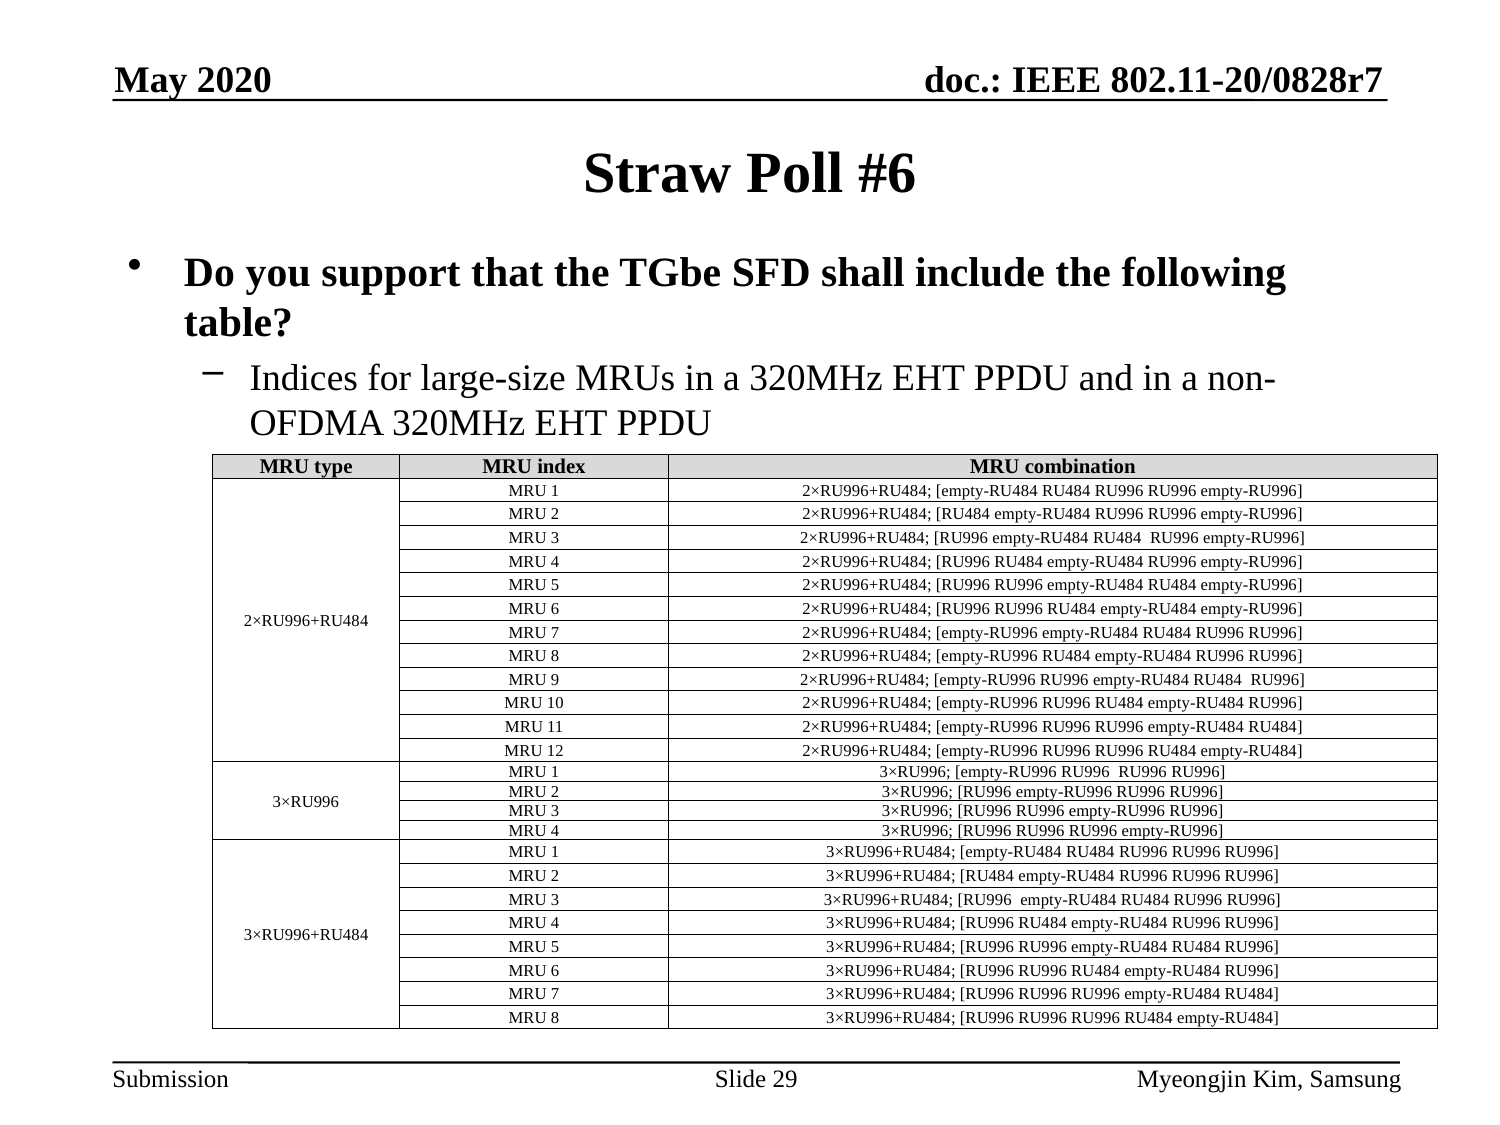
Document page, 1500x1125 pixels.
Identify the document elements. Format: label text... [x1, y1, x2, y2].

table_cell MRU 5 [400, 573, 668, 596]
table_cell 3×RU996+RU484 [213, 840, 399, 1028]
table_cell MRU 6 [400, 958, 668, 981]
table_cell 2×RU996+RU484; [empty-RU996 RU484 empty-RU484 RU996 RU996] [669, 644, 1437, 667]
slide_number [114, 54, 309, 101]
table_cell MRU 2 [400, 864, 668, 887]
table_cell 2×RU996+RU484; [empty-RU996 RU996 RU996 empty-RU484 RU484] [669, 715, 1437, 738]
table_cell 2×RU996+RU484; [RU484 empty-RU484 RU996 RU996 empty-RU996] [669, 502, 1437, 525]
table_cell MRU 10 [400, 691, 668, 714]
table_cell MRU 1 [400, 479, 668, 501]
table_cell MRU 11 [400, 715, 668, 738]
table_cell 3×RU996+RU484; [RU996 RU996 RU996 empty-RU484 RU484] [669, 982, 1437, 1005]
table_cell MRU 3 [400, 526, 668, 549]
table_cell 2×RU996+RU484; [empty-RU996 RU996 RU996 RU484 empty-RU484] [669, 739, 1437, 761]
table_cell MRU 7 [400, 621, 668, 643]
table_cell 2×RU996+RU484; [RU996 RU484 empty-RU484 RU996 empty-RU996] [669, 550, 1437, 572]
table_cell 3×RU996+RU484; [RU996 empty-RU484 RU484 RU996 RU996] [669, 888, 1437, 910]
slide_number Slide 29 [712, 1061, 800, 1093]
table_cell MRU 4 [400, 821, 668, 839]
table_cell MRU 4 [400, 911, 668, 934]
footer Myeongjin Kim, Samsung [1130, 1061, 1402, 1093]
table_cell 2×RU996+RU484; [empty-RU484 RU484 RU996 RU996 empty-RU996] [669, 479, 1437, 501]
table_cell MRU 1 [400, 840, 668, 863]
table_cell 3×RU996; [RU996 RU996 RU996 empty-RU996] [669, 821, 1437, 839]
table_cell 2×RU996+RU484; [RU996 empty-RU484 RU484 RU996 empty-RU996] [669, 526, 1437, 549]
table_cell 3×RU996+RU484; [RU996 RU484 empty-RU484 RU996 RU996] [669, 911, 1437, 934]
table_cell MRU 4 [400, 550, 668, 572]
table_cell 3×RU996; [RU996 RU996 empty-RU996 RU996] [669, 801, 1437, 820]
table_header MRU type [213, 455, 399, 478]
list Do you support that the TGbe SFD shall include the following table? Indices for large-size MRUs in a 320MHz EHT PPDU and in a non-OFDMA 320MHz EHT PPDU [112, 237, 1388, 1001]
table_cell 2×RU996+RU484; [RU996 RU996 RU484 empty-RU484 empty-RU996] [669, 597, 1437, 620]
table_cell MRU 12 [400, 739, 668, 761]
table_cell 2×RU996+RU484; [RU996 RU996 empty-RU484 RU484 empty-RU996] [669, 573, 1437, 596]
table_cell 2×RU996+RU484 [213, 479, 399, 761]
table_header MRU index [400, 455, 668, 478]
table_cell MRU 8 [400, 1006, 668, 1028]
title Straw Poll #6 [112, 112, 1388, 226]
table_cell 3×RU996+RU484; [RU996 RU996 RU996 RU484 empty-RU484] [669, 1006, 1437, 1028]
table_cell 3×RU996; [empty-RU996 RU996 RU996 RU996] [669, 762, 1437, 781]
table_cell MRU 5 [400, 935, 668, 957]
table_cell 3×RU996+RU484; [empty-RU484 RU484 RU996 RU996 RU996] [669, 840, 1437, 863]
table_cell 3×RU996+RU484; [RU996 RU996 RU484 empty-RU484 RU996] [669, 958, 1437, 981]
table_cell MRU 2 [400, 502, 668, 525]
table_cell MRU 3 [400, 801, 668, 820]
table_cell 2×RU996+RU484; [empty-RU996 RU996 empty-RU484 RU484 RU996] [669, 668, 1437, 690]
table_cell 3×RU996+RU484; [RU484 empty-RU484 RU996 RU996 RU996] [669, 864, 1437, 887]
table_cell 2×RU996+RU484; [empty-RU996 empty-RU484 RU484 RU996 RU996] [669, 621, 1437, 643]
table_cell MRU 2 [400, 782, 668, 800]
table_header MRU combination [669, 455, 1437, 478]
table_cell MRU 9 [400, 668, 668, 690]
table_cell MRU 7 [400, 982, 668, 1005]
table_cell 2×RU996+RU484; [empty-RU996 RU996 RU484 empty-RU484 RU996] [669, 691, 1437, 714]
table_cell MRU 6 [400, 597, 668, 620]
table_cell MRU 1 [400, 762, 668, 781]
table_cell 3×RU996; [RU996 empty-RU996 RU996 RU996] [669, 782, 1437, 800]
table_cell MRU 3 [400, 888, 668, 910]
table_cell 3×RU996+RU484; [RU996 RU996 empty-RU484 RU484 RU996] [669, 935, 1437, 957]
table_cell MRU 8 [400, 644, 668, 667]
table_cell 3×RU996 [213, 762, 399, 839]
